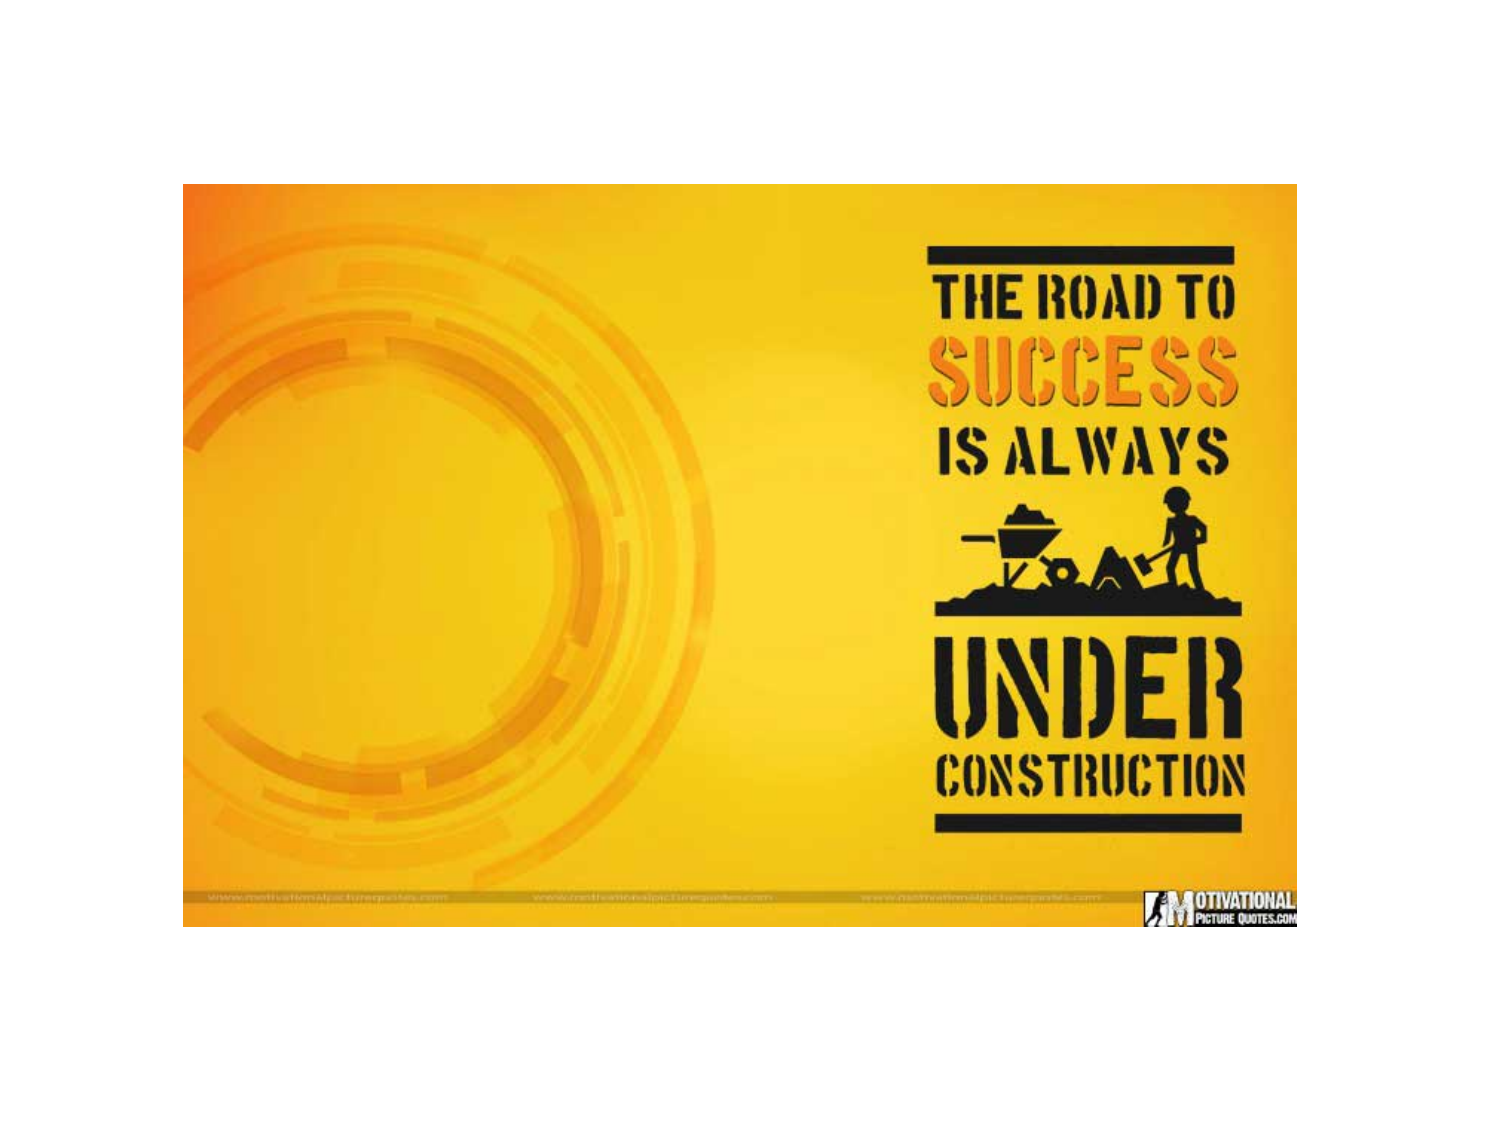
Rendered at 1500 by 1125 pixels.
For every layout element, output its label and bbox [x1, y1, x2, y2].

list [182, 184, 1297, 928]
